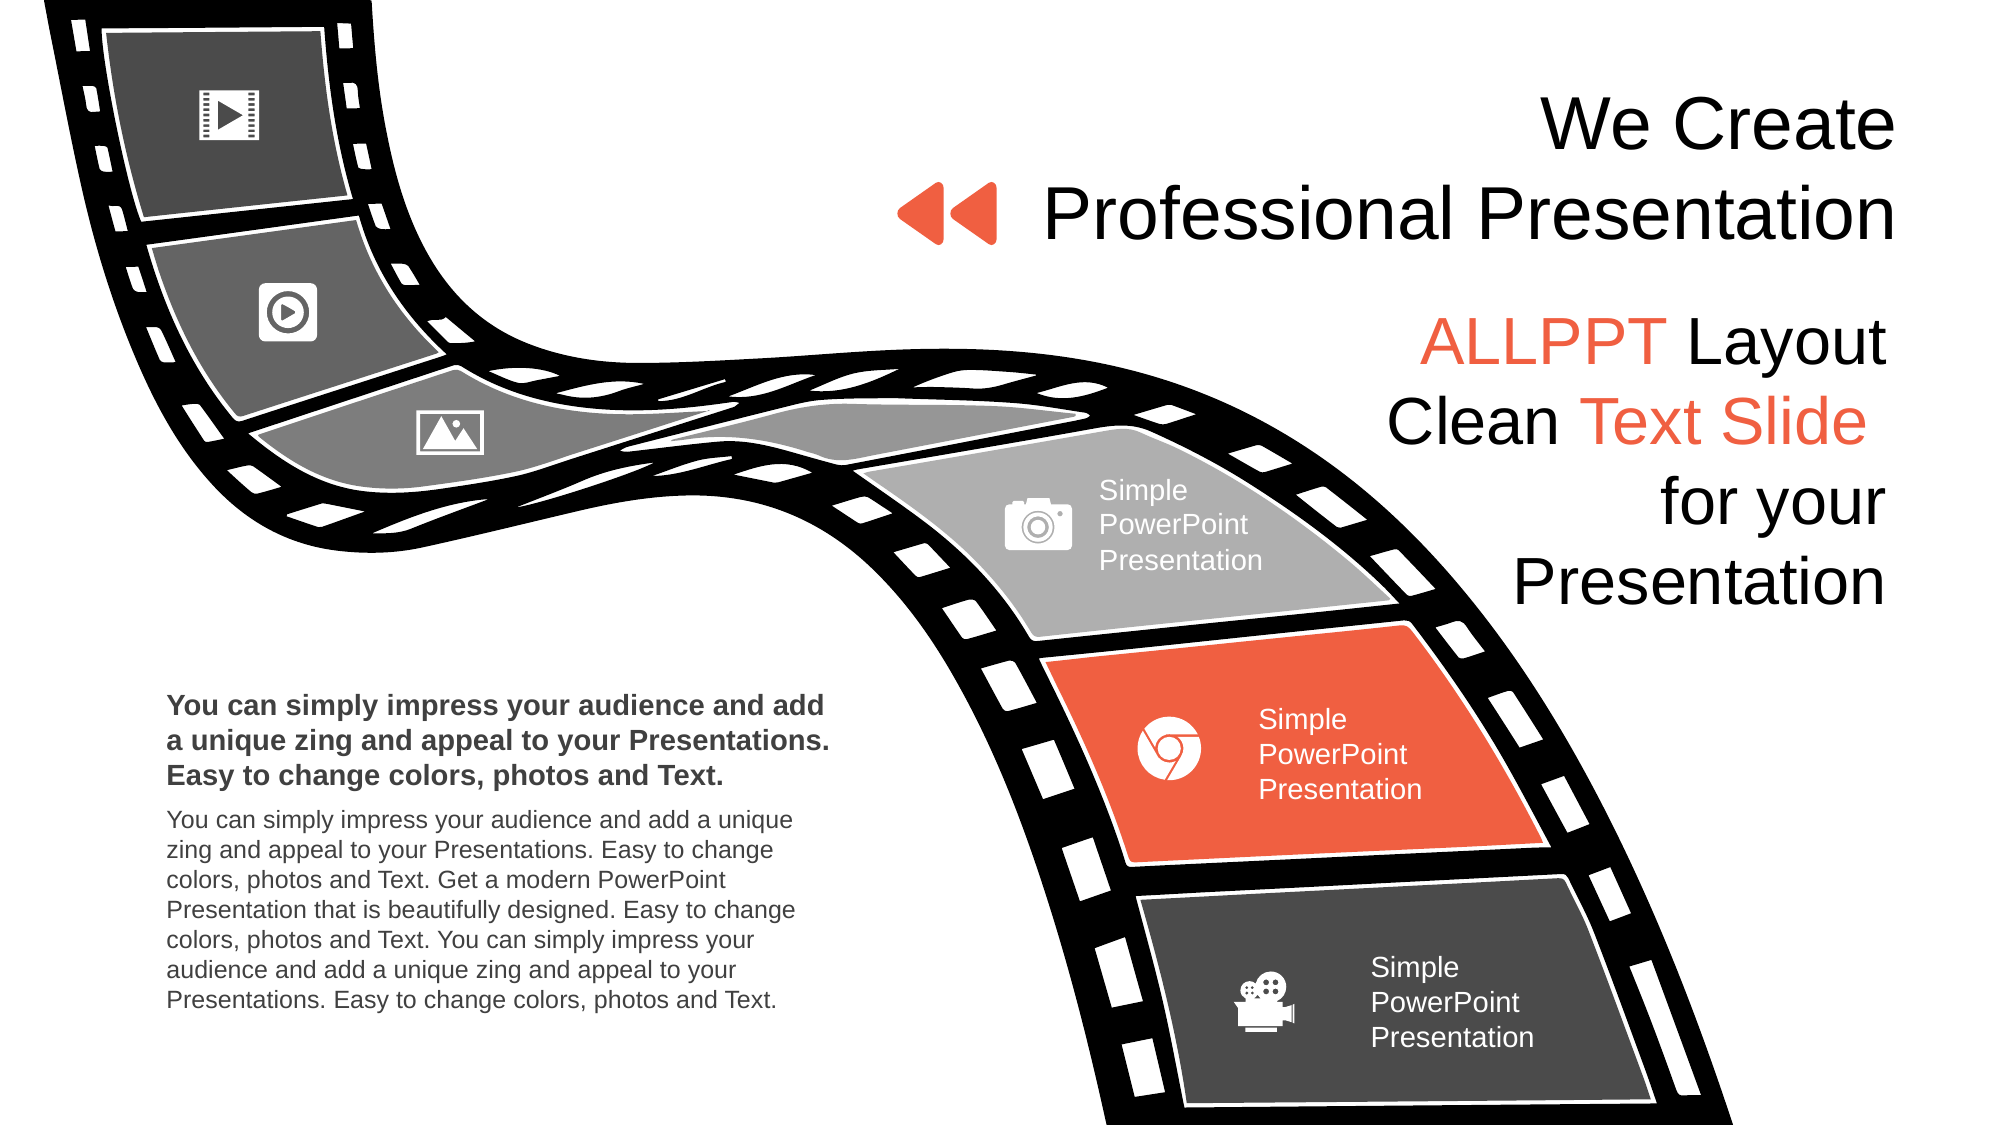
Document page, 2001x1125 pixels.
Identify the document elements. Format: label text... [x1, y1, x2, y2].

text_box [897, 181, 997, 246]
text_box We Create Professional Presentation [1725, 75, 1902, 256]
text_box ALLPPT Layout Clean Text Slide for your Presentation [1725, 290, 1902, 626]
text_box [54, 0, 1725, 1125]
